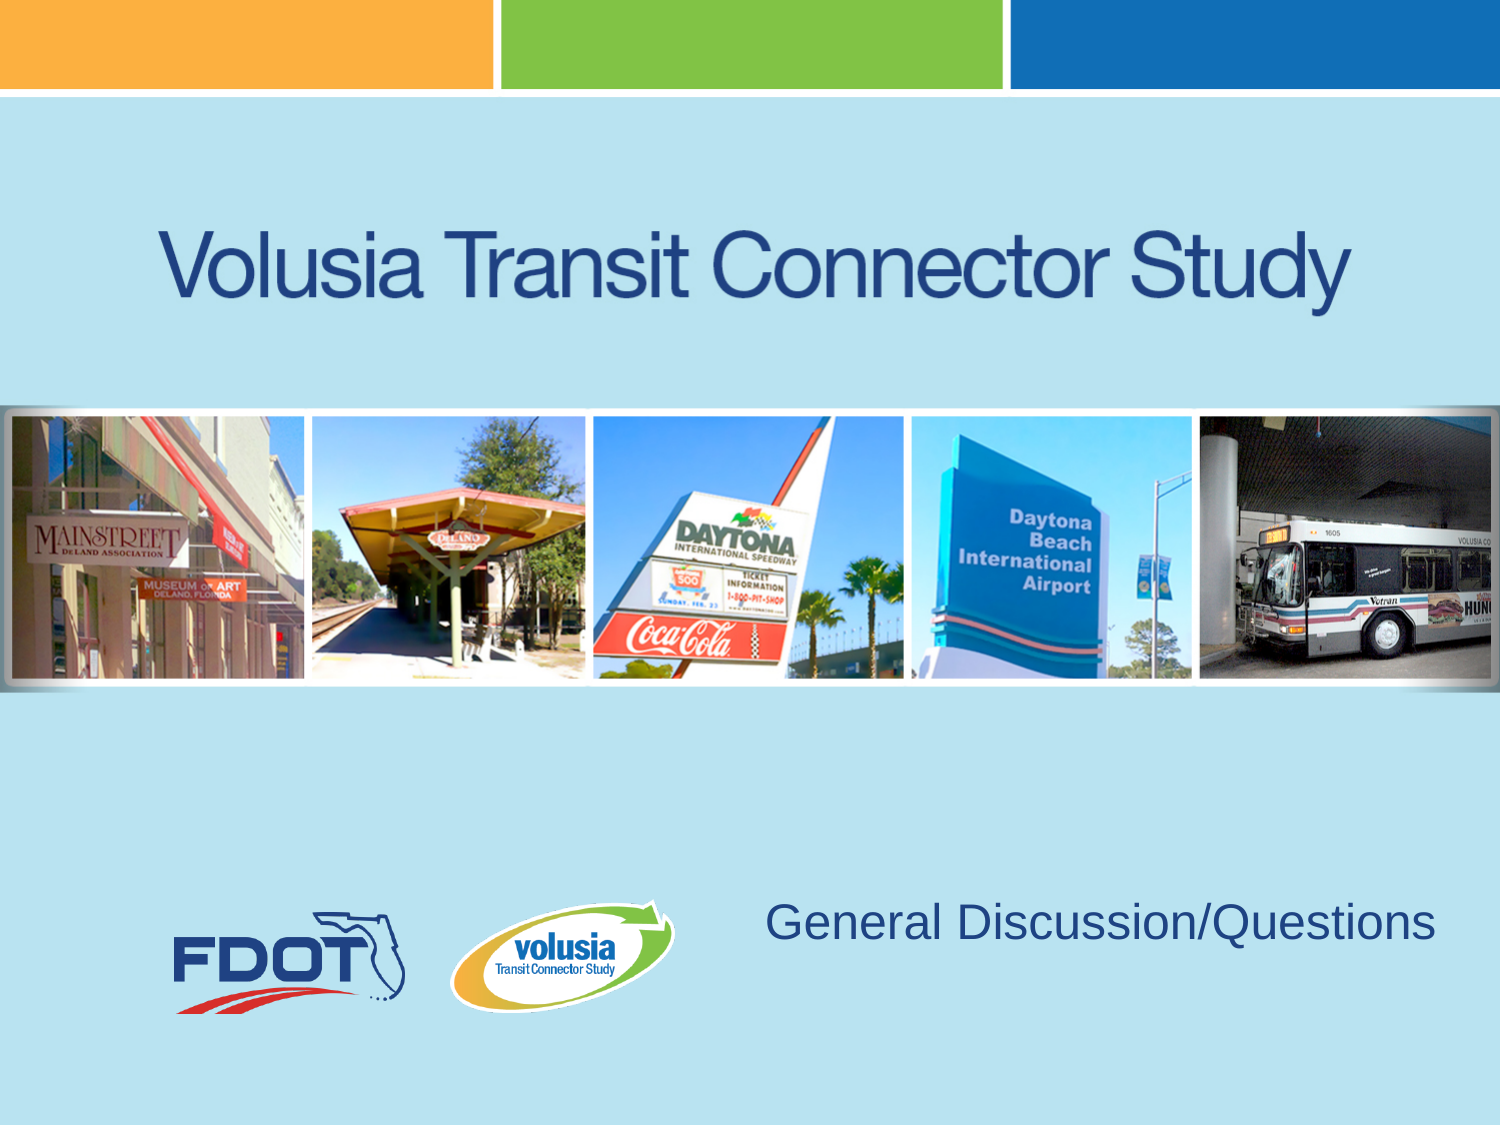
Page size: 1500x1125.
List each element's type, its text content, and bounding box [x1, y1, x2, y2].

picture [0, 0, 1500, 1125]
text_box General Discussion/Questions [749, 875, 1500, 957]
